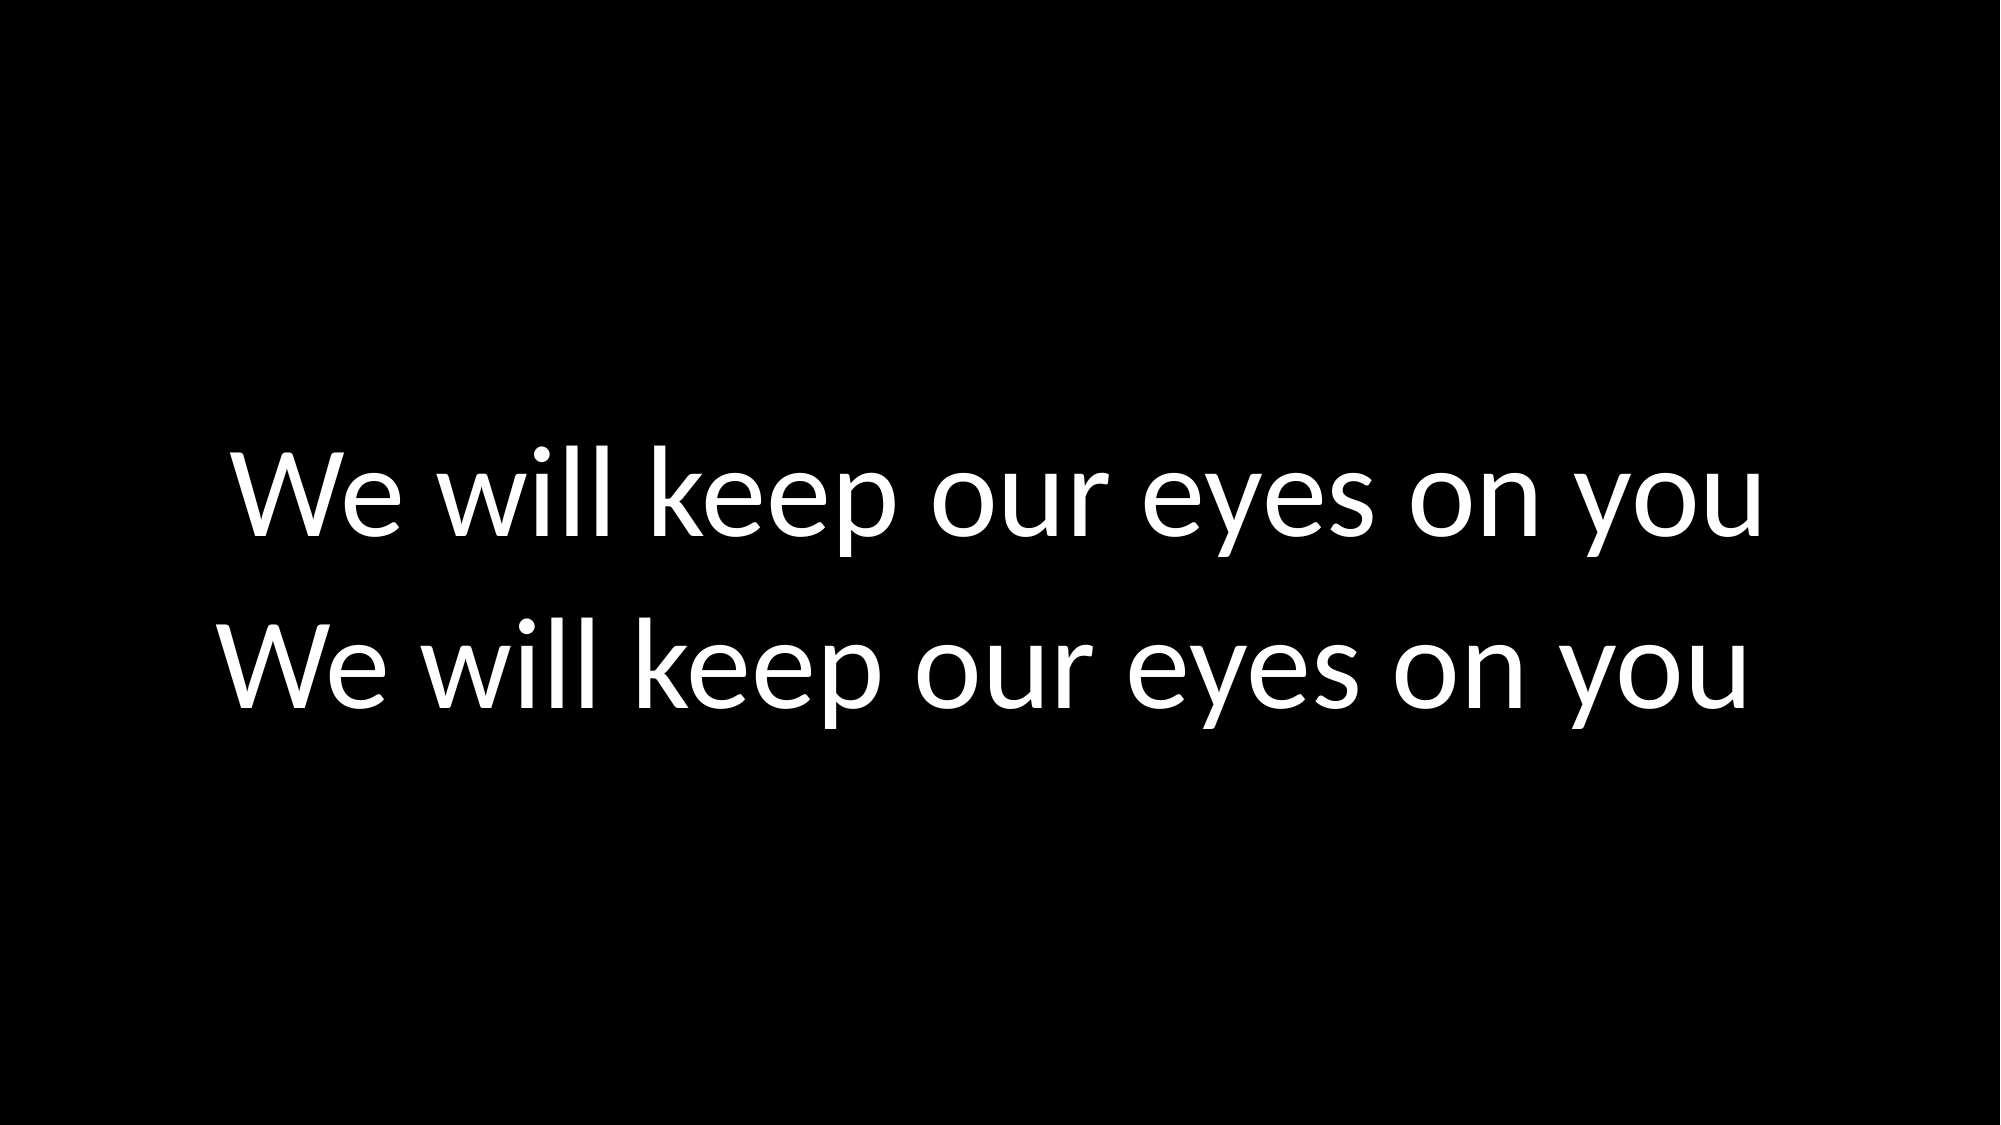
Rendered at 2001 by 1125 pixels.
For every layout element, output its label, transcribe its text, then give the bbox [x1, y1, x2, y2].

title We will keep our eyes on you We will keep our eyes on you [0, 0, 2000, 1125]
